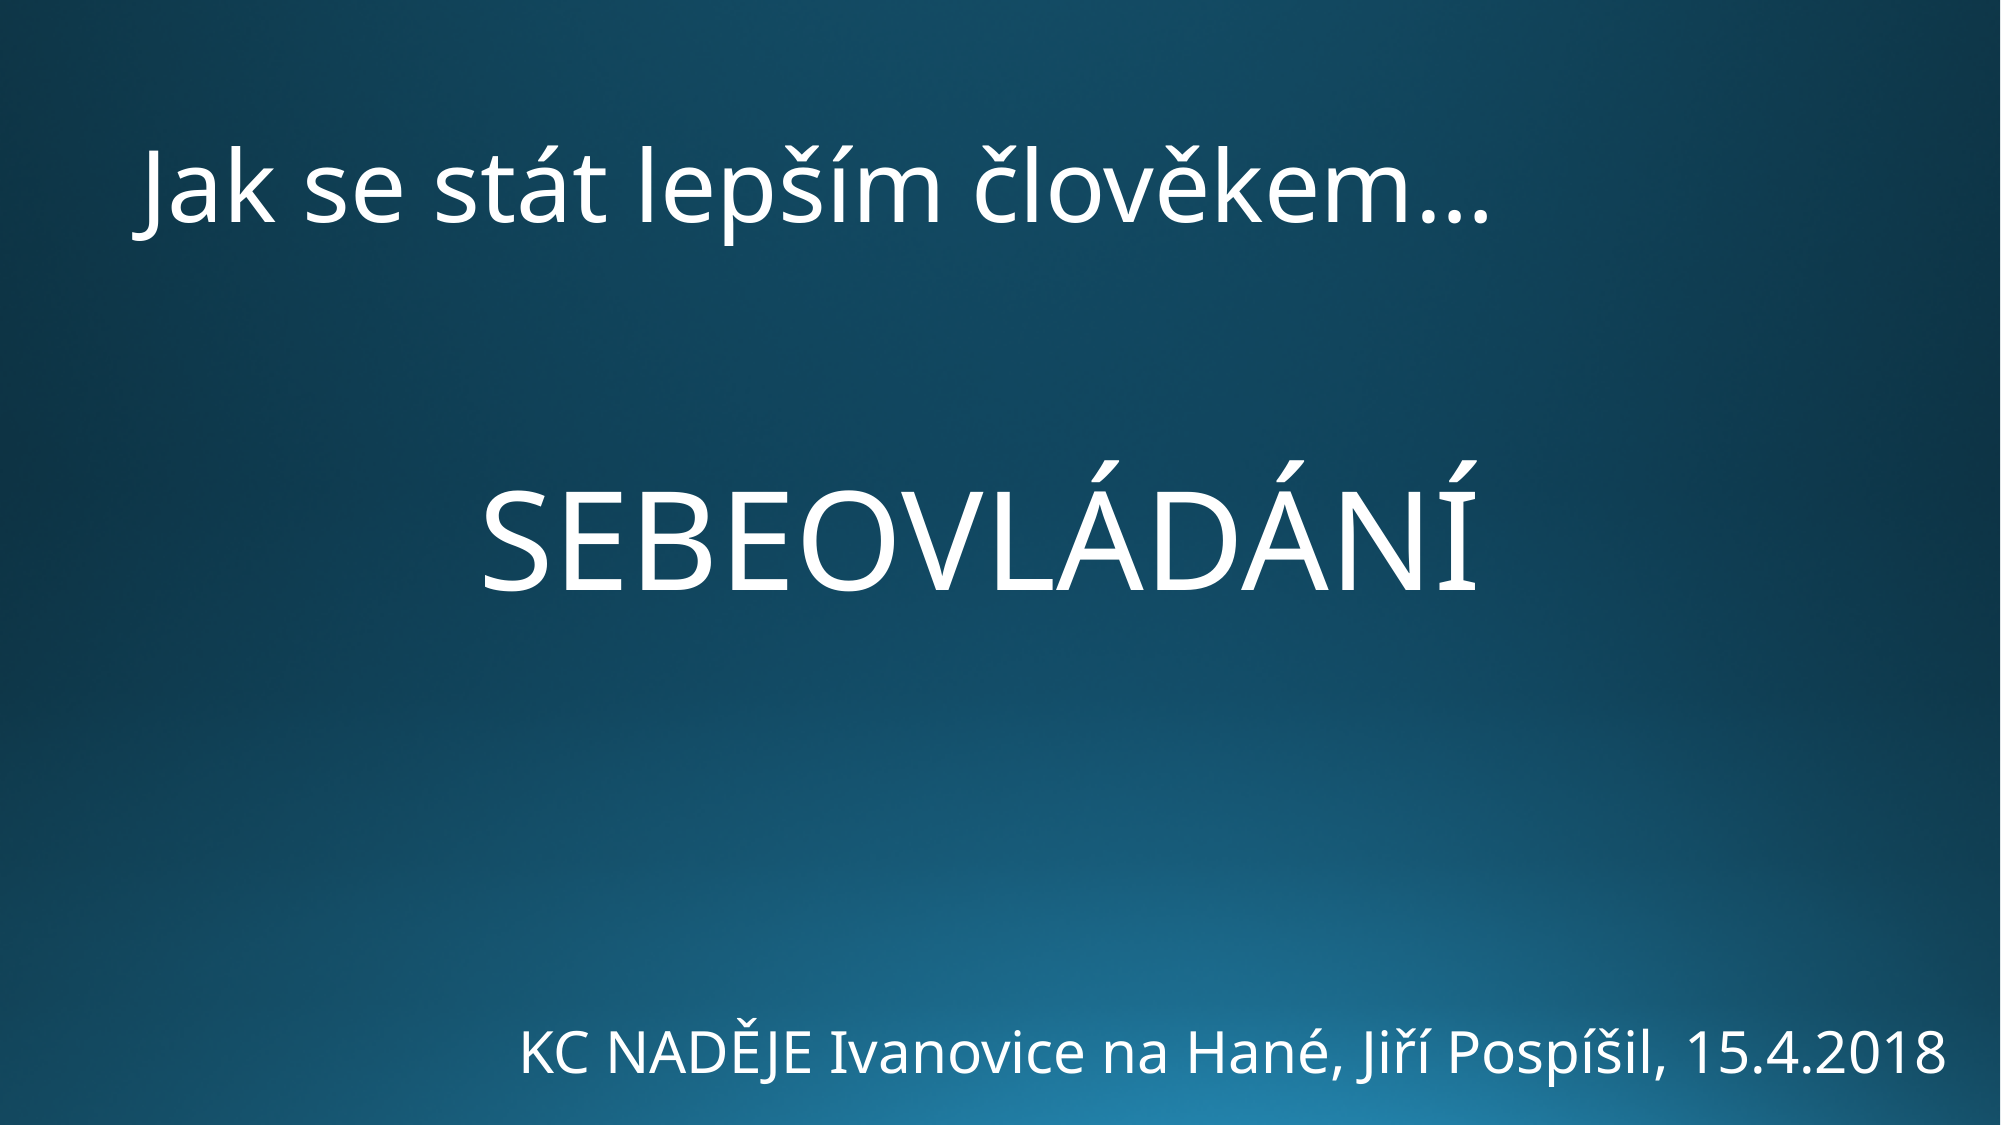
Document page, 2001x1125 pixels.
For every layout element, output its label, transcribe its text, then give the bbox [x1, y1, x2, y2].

subtitle KC NADĚJE Ivanovice na Hané, Jiří Pospíšil, 15.4.2018 [463, 969, 1964, 1094]
text_box SEBEOVLÁDÁNÍ [463, 445, 2000, 626]
picture [0, 0, 2001, 1125]
text_box Jak se stát lepším člověkem… [125, 115, 1825, 371]
